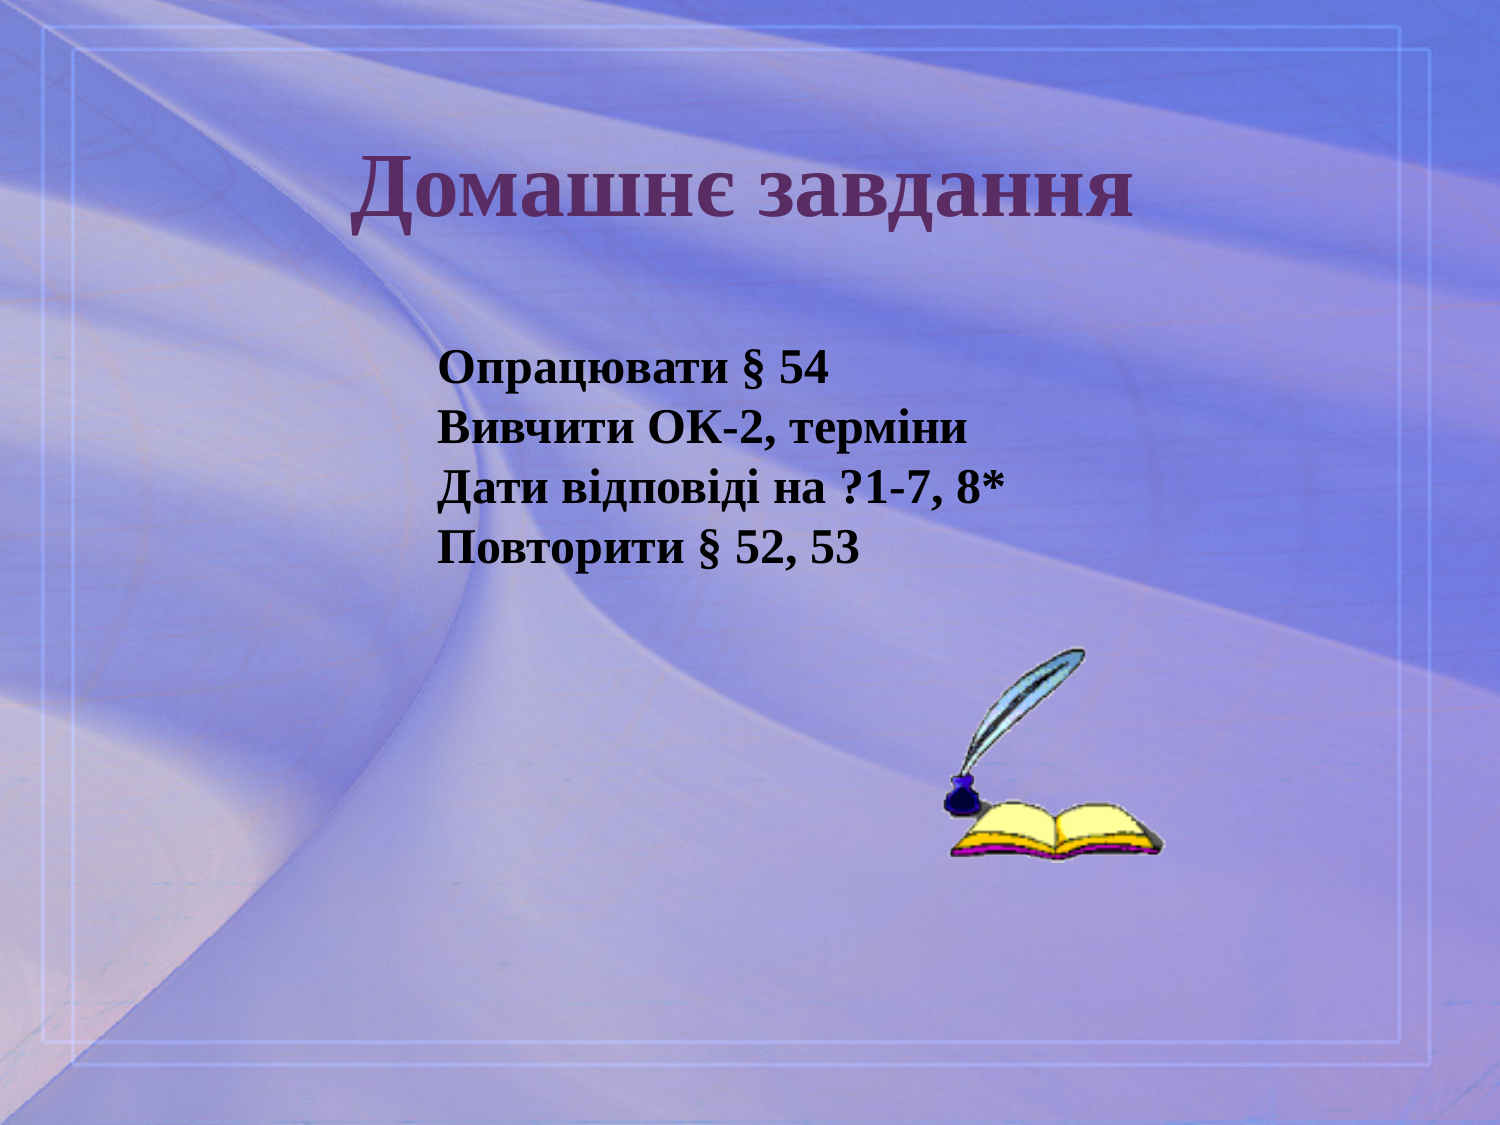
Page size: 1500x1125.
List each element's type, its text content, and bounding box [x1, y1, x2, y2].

text_box Домашнє завдання [335, 117, 1152, 243]
text_box Опрацювати § 54 Вивчити ОК-2, терміни Дати відповіді на ?1-7, 8* Повторити § 52, 53 [423, 326, 1022, 581]
picture [0, 0, 1500, 1125]
